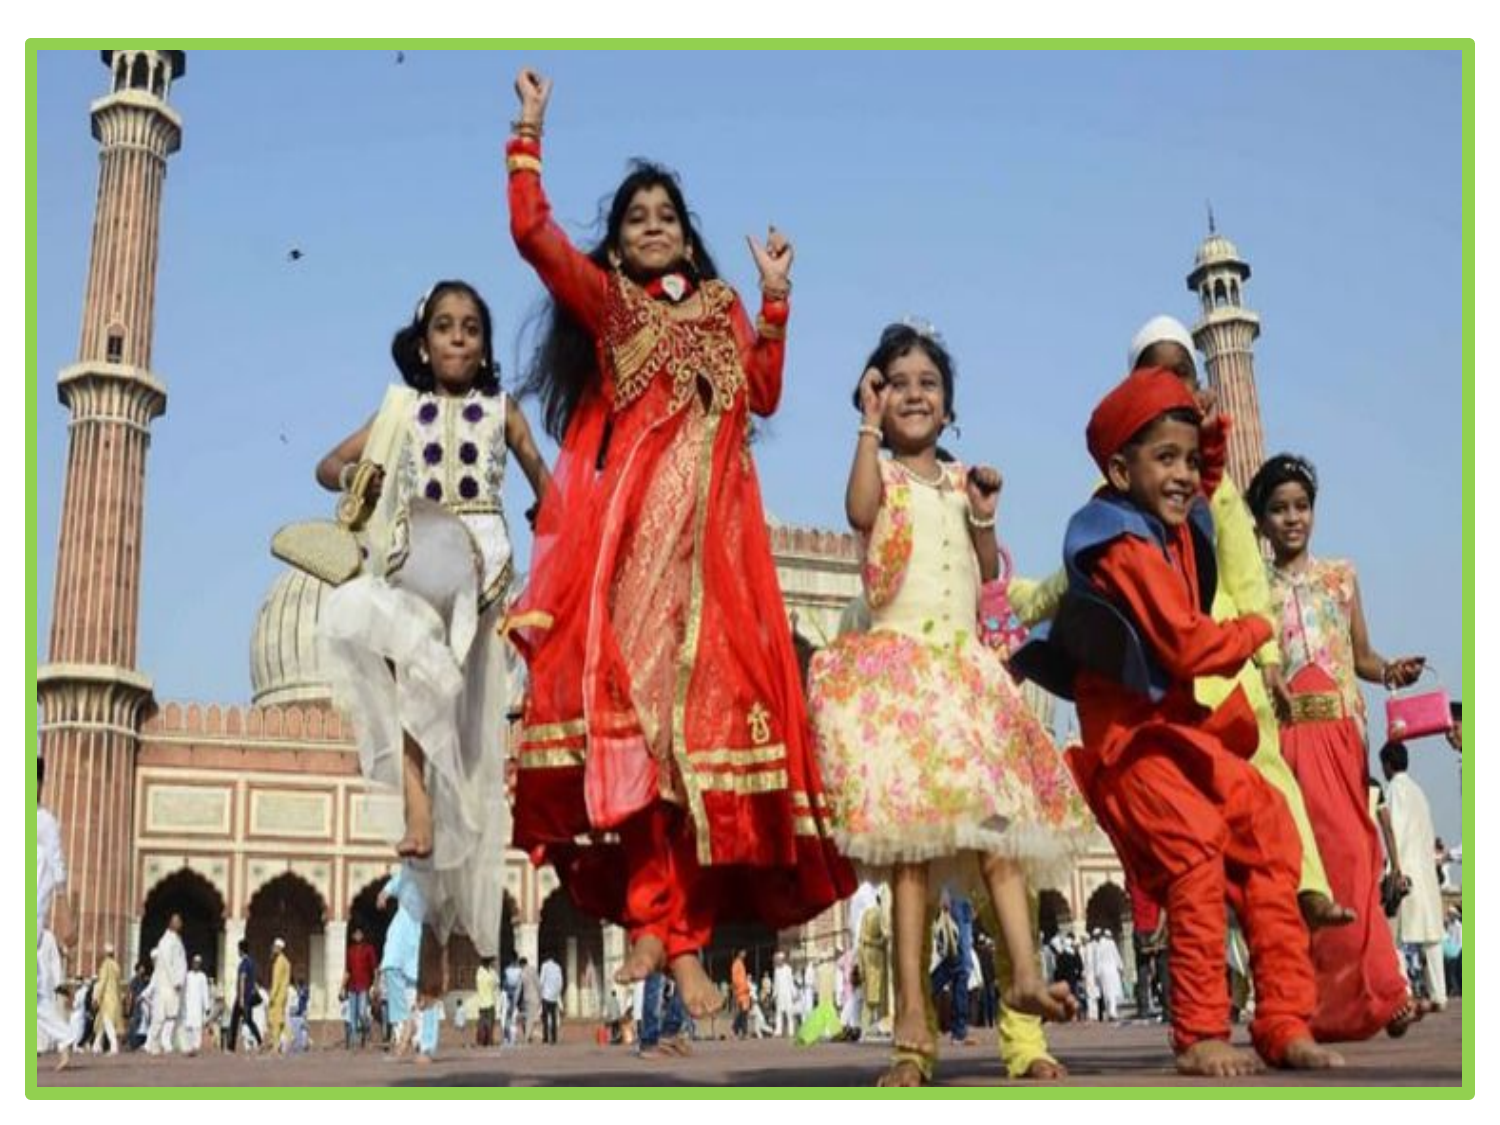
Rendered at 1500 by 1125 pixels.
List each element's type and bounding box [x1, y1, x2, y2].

picture [37, 49, 1463, 1088]
